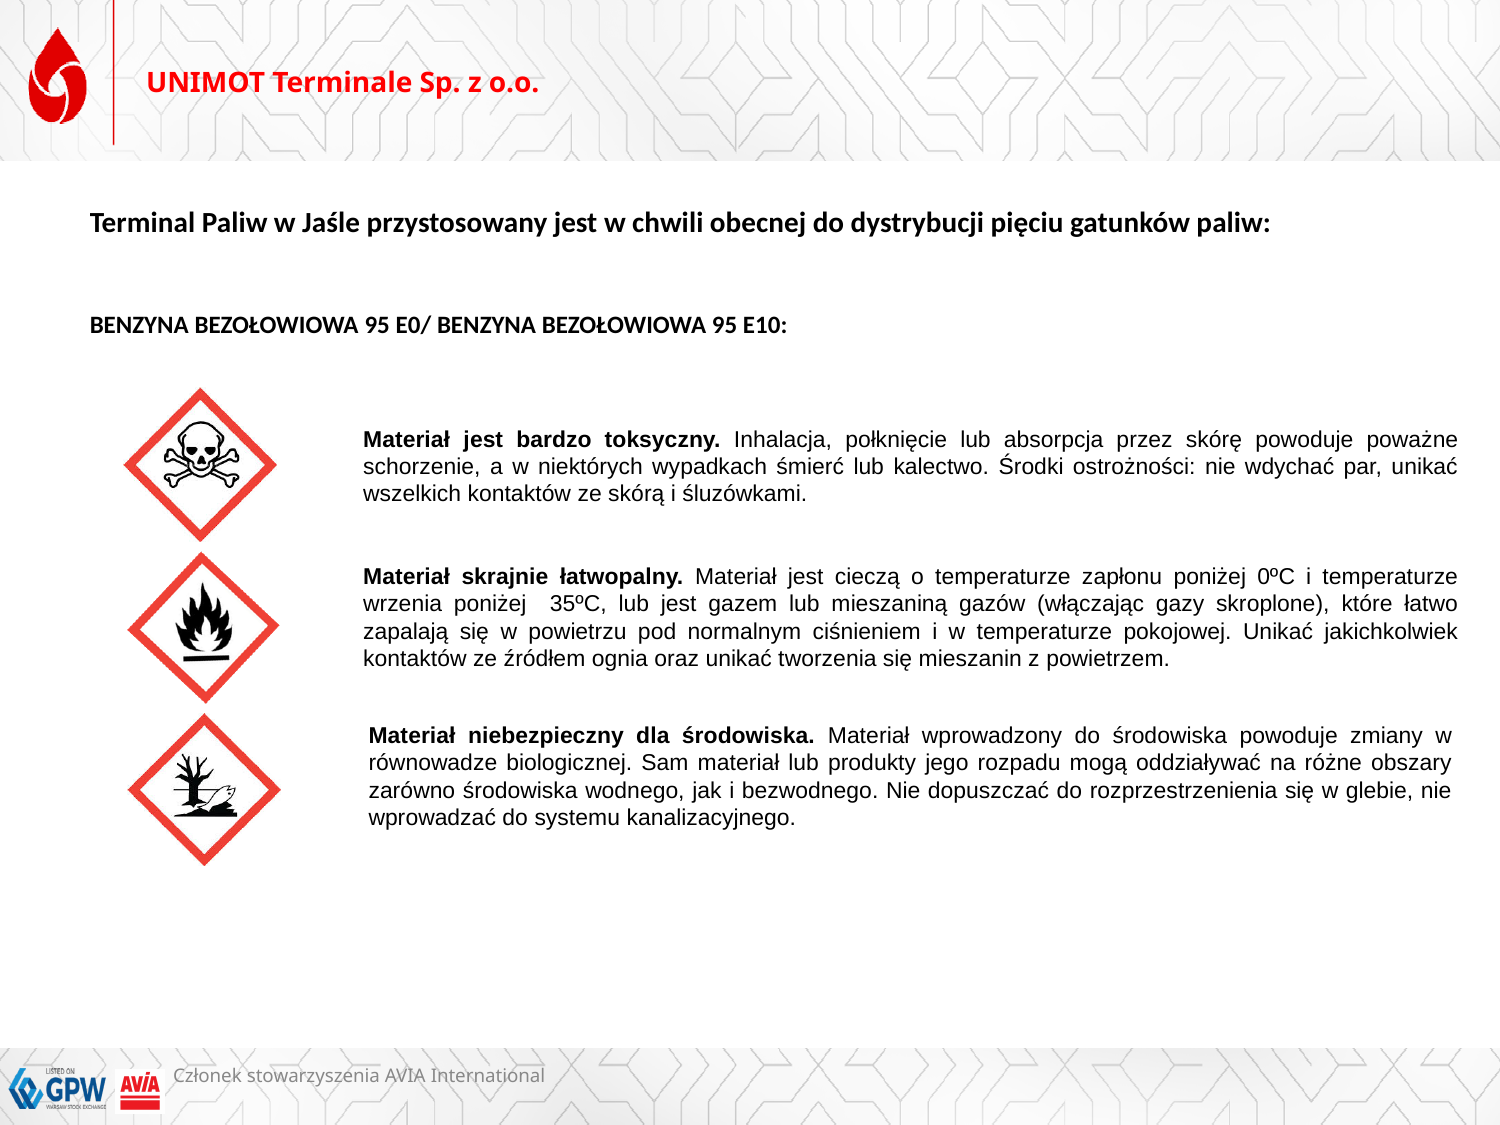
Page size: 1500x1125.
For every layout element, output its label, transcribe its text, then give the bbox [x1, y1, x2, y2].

text_box Terminal Paliw w Jaśle przystosowany jest w chwili obecnej do dystrybucji pięciu gatunków paliw: BENZYNA BEZOŁOWIOWA 95 E0/ BENZYNA BEZOŁOWIOWA 95 E10: [0, 160, 1500, 346]
picture [0, 346, 1500, 1125]
text_box Materiał jest bardzo toksyczny. Inhalacja, połknięcie lub absorpcja przez skórę powoduje poważne schorzenie, a w niektórych wypadkach śmierć lub kalectwo. Środki ostrożności: nie wdychać par, unikać wszelkich kontaktów ze skórą i śluzówkami. [348, 416, 1474, 514]
text_box Materiał skrajnie łatwopalny. Materiał jest cieczą o temperaturze zapłonu poniżej 0ºC i temperaturze wrzenia poniżej 35ºC, lub jest gazem lub mieszaniną gazów (włączając gazy skroplone), które łatwo zapalają się w powietrzu pod normalnym ciśnieniem i w temperaturze pokojowej. Unikać jakichkolwiek kontaktów ze źródłem ognia oraz unikać tworzenia się mieszanin z powietrzem. [348, 554, 1474, 679]
picture [0, 0, 1500, 160]
title UNIMOT Terminale Sp. z o.o. [134, 20, 1429, 146]
text_box Materiał niebezpieczny dla środowiska. Materiał wprowadzony do środowiska powoduje zmiany w równowadze biologicznej. Sam materiał lub produkty jego rozpadu mogą oddziaływać na różne obszary zarówno środowiska wodnego, jak i bezwodnego. Nie dopuszczać do rozprzestrzenienia się w glebie, nie wprowadzać do systemu kanalizacyjnego. [353, 713, 1467, 838]
